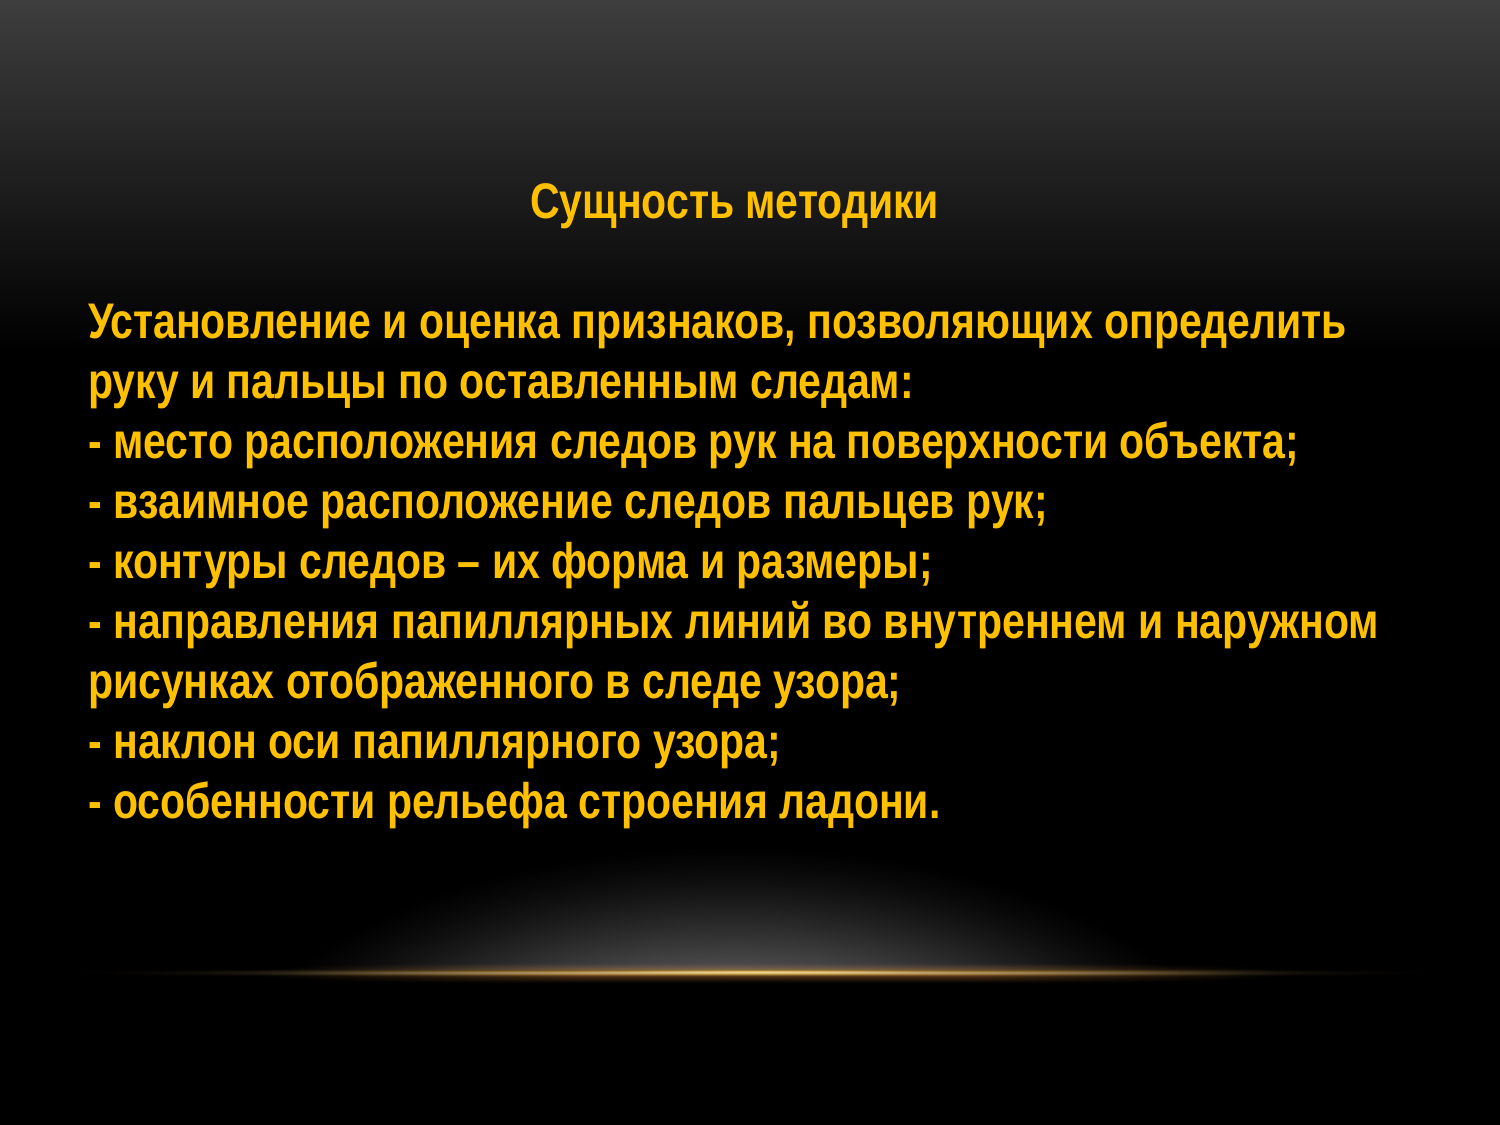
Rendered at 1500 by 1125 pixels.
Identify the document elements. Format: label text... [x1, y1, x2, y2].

picture [0, 0, 1500, 1125]
text_box Cущность методики Установление и оценка признаков, позволяющих определить руку и пальцы по оставленным следам: - место расположения следов рук на поверхности объекта; - взаимное расположение следов пальцев рук; - контуры следов – их форма и размеры; - направления папиллярных линий во внутреннем и наружном рисунках отображенного в следе узора; - наклон оси папиллярного узора; - особенности рельефа строения ладони. [73, 160, 1397, 836]
